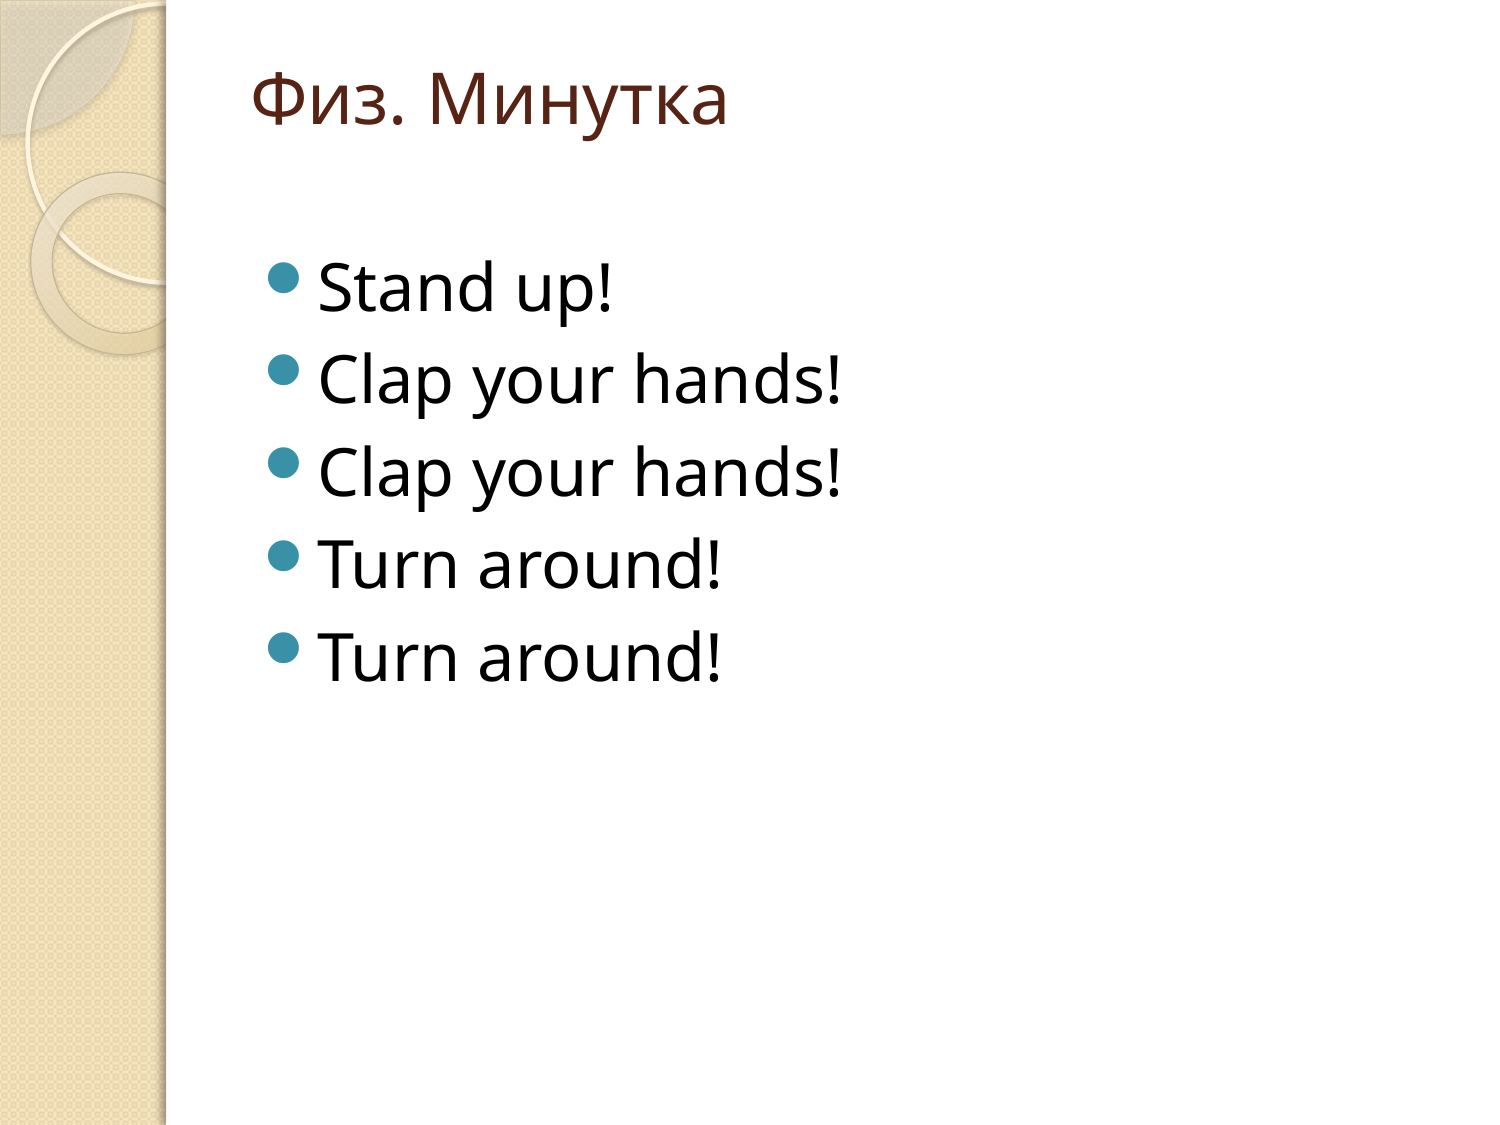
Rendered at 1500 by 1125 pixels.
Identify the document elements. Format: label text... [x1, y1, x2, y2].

title Физ. Минутка [235, 45, 1466, 233]
list Stand up! Clap your hands! Clap your hands! Turn around! Turn around! [235, 237, 1466, 1025]
